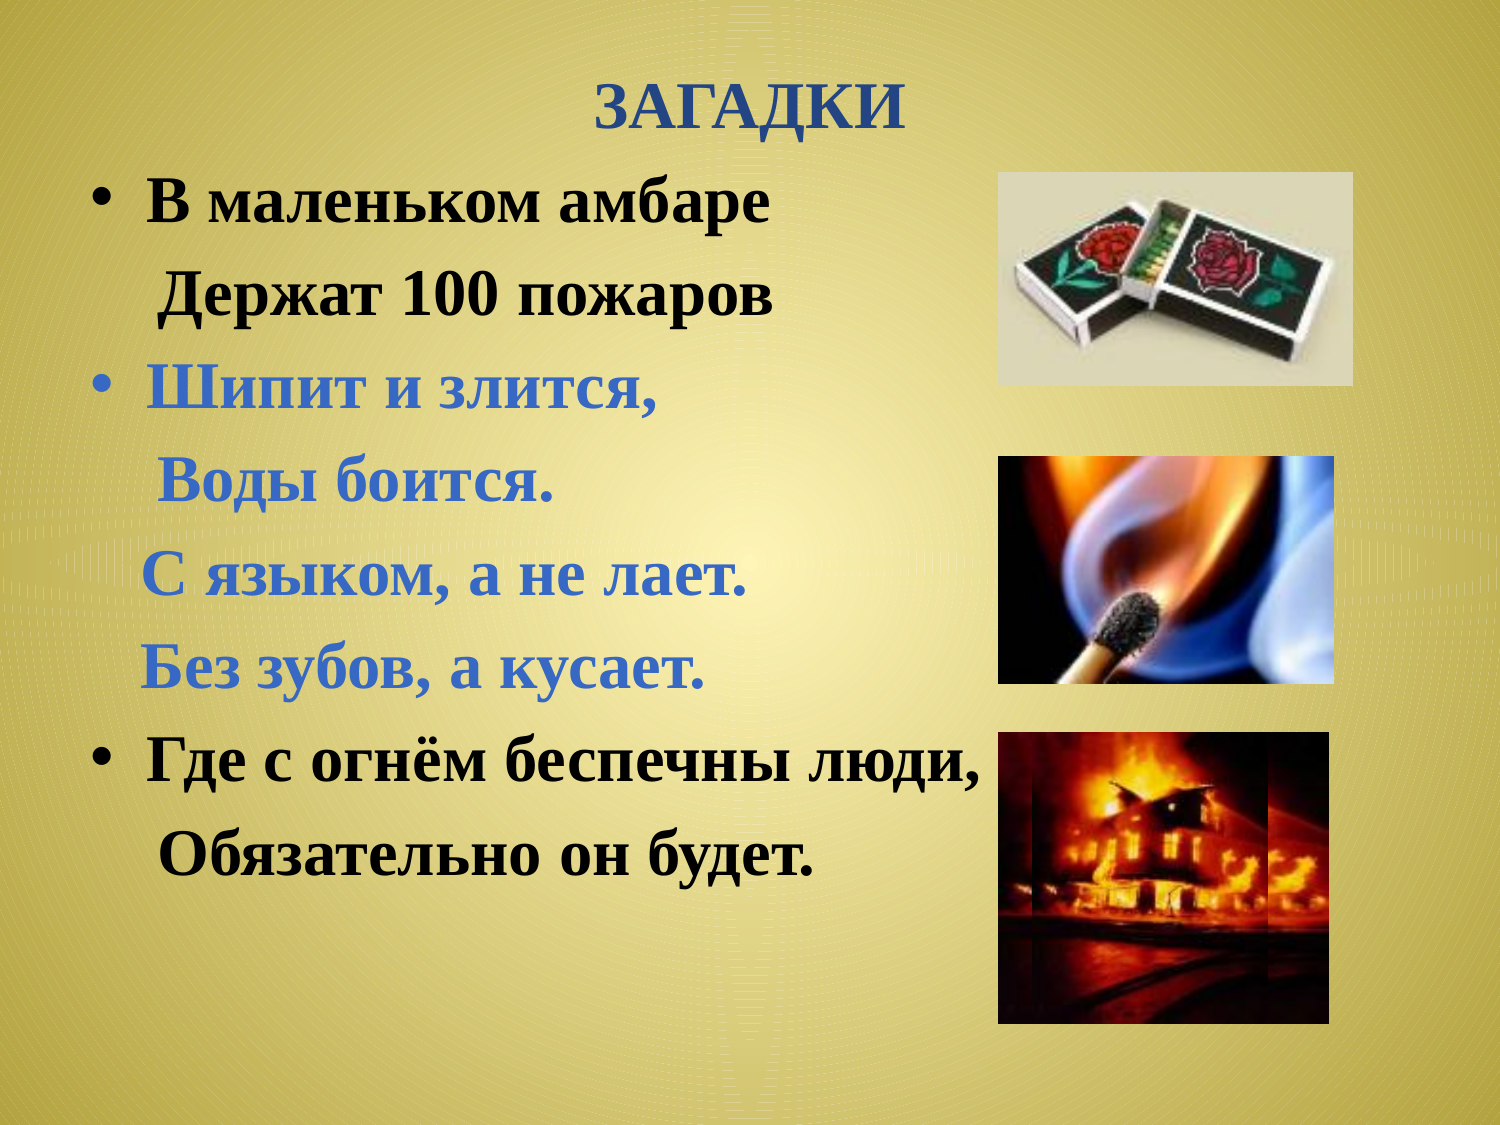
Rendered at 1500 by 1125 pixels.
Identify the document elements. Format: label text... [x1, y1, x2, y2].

picture [997, 731, 1330, 1024]
picture [997, 172, 1353, 386]
picture [997, 455, 1335, 685]
list ЗАГАДКИ В маленьком амбаре Держат 100 пожаров Шипит и злится, Воды боится. С языком, а не лает. Без зубов, а кусает. Где с огнём беспечны люди, Обязательно он будет. [75, 54, 1425, 1005]
